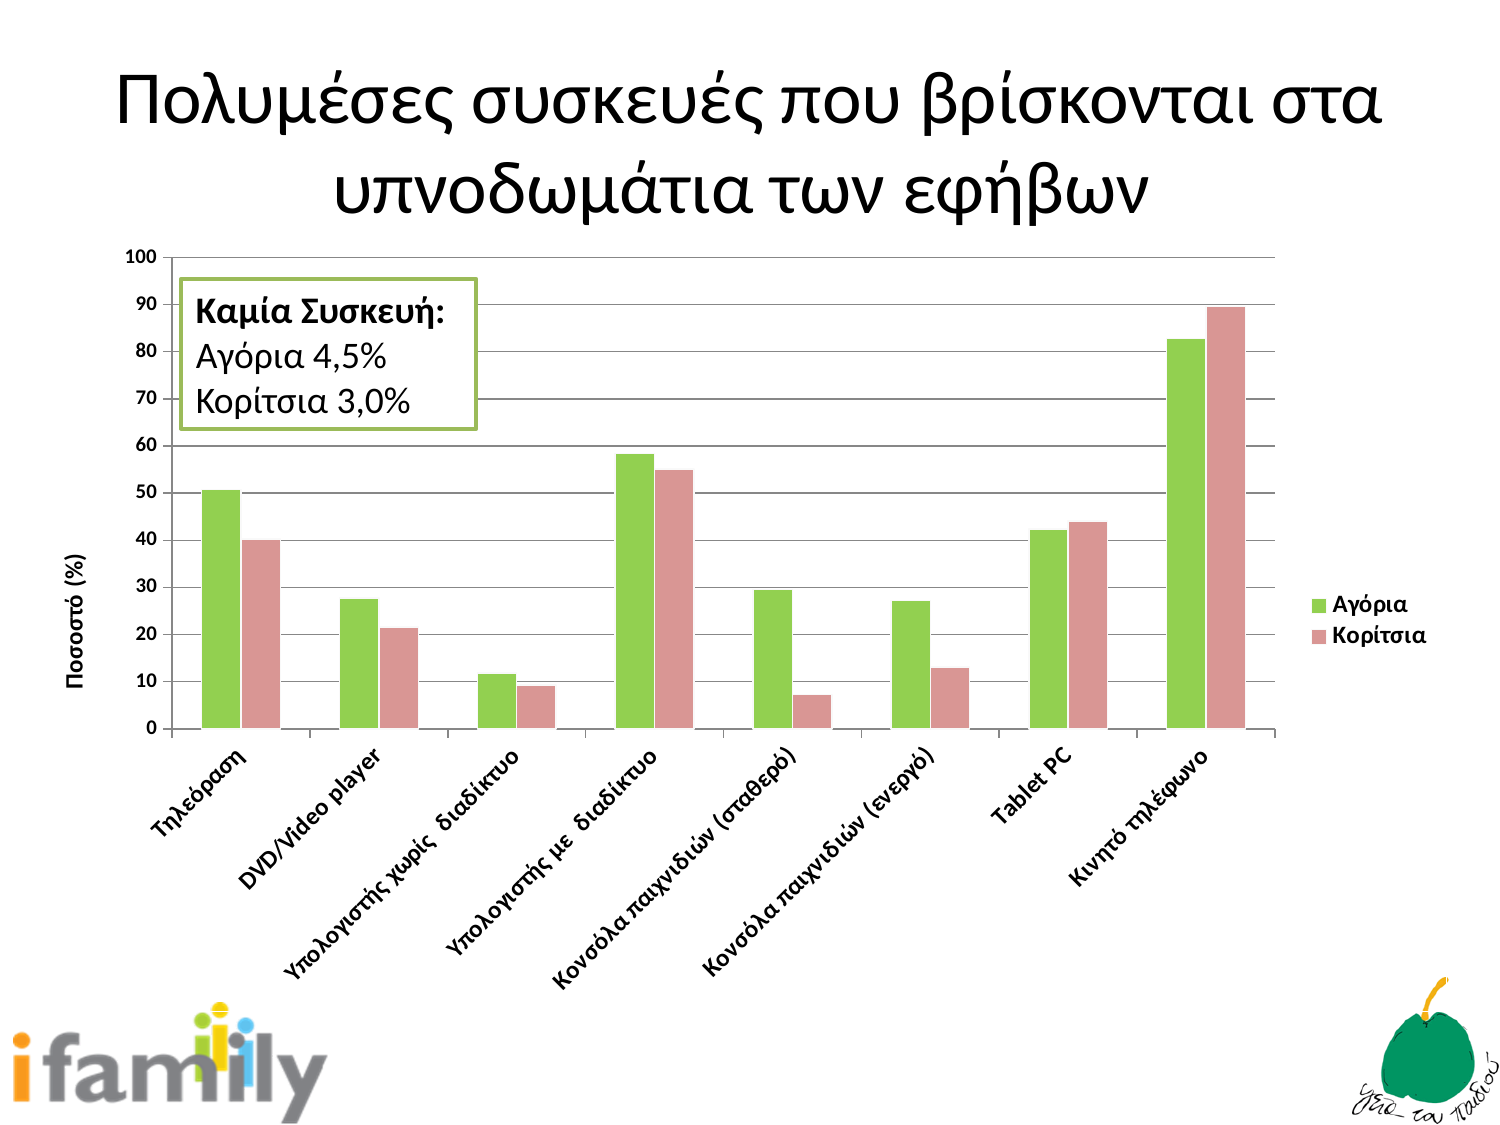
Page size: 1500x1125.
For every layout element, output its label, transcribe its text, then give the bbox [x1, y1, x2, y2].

picture [1352, 977, 1500, 1125]
picture [13, 1001, 329, 1125]
chart [29, 231, 1448, 1012]
title Πολυμέσες συσκευές που βρίσκονται στα υπνοδωμάτια των εφήβων [75, 45, 1425, 230]
